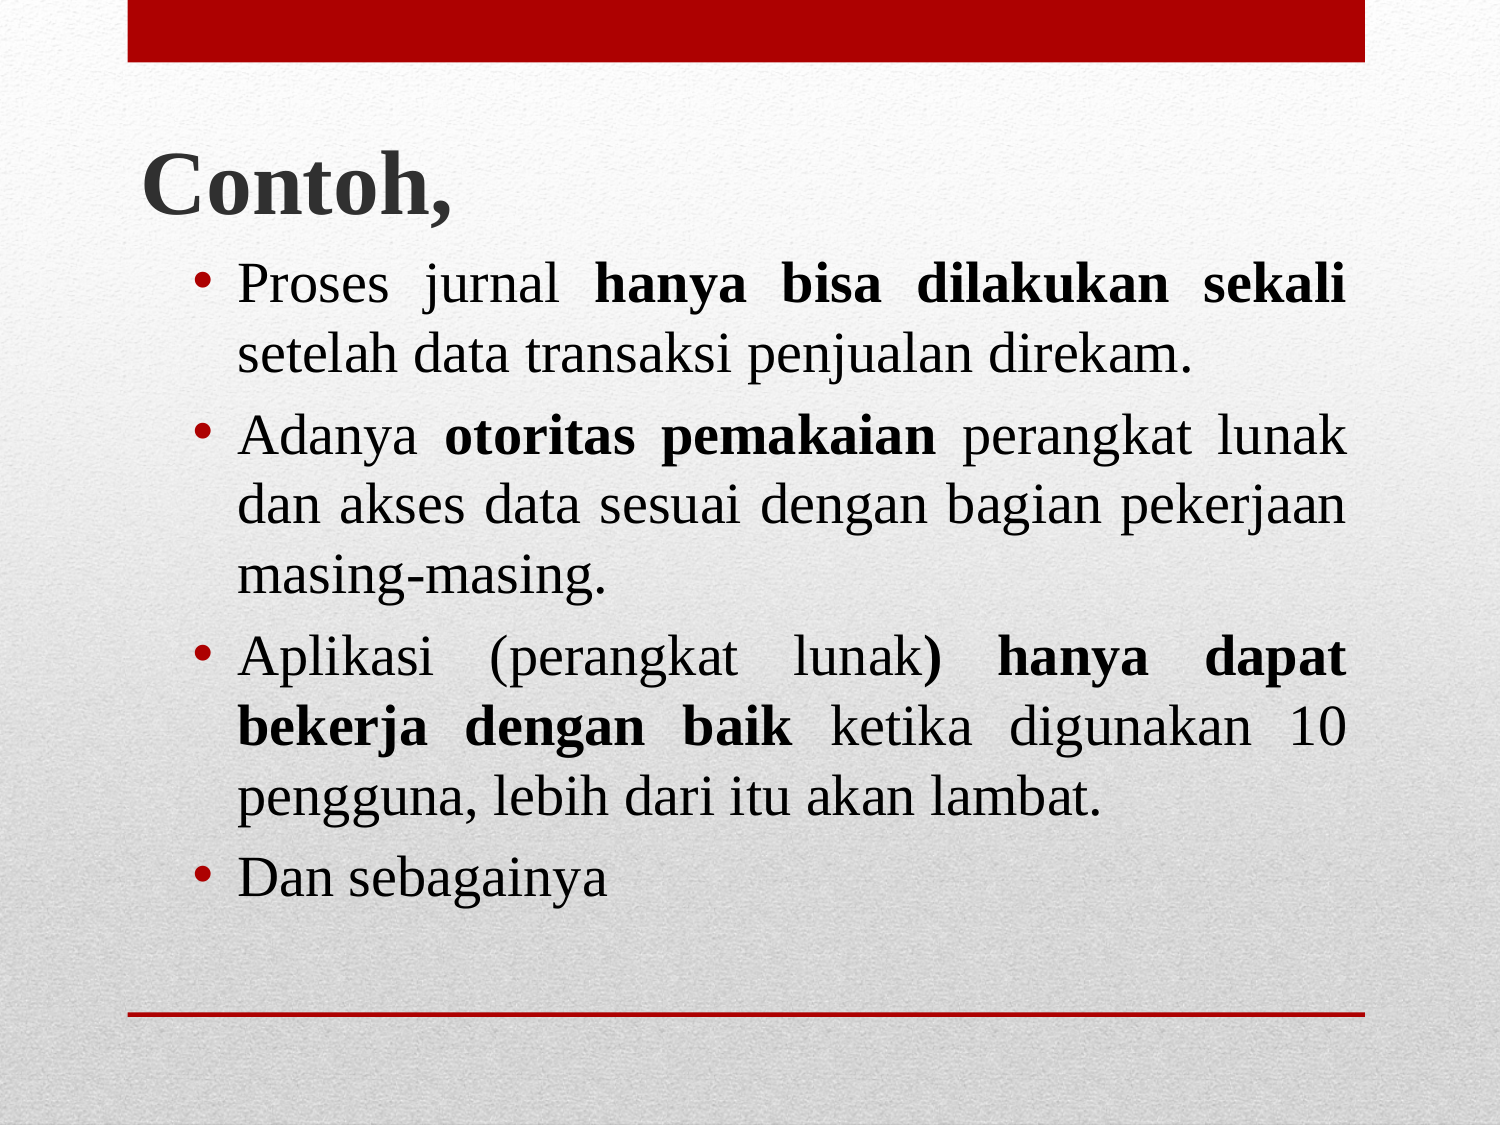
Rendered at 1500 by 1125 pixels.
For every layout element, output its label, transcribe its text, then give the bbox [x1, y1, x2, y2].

list Contoh, Proses jurnal hanya bisa dilakukan sekali setelah data transaksi penjualan direkam. Adanya otoritas pemakaian perangkat lunak dan akses data sesuai dengan bagian pekerjaan masing-masing. Aplikasi (perangkat lunak) hanya dapat bekerja dengan baik ketika digunakan 10 pengguna, lebih dari itu akan lambat. Dan sebagainya [125, 112, 1363, 1000]
